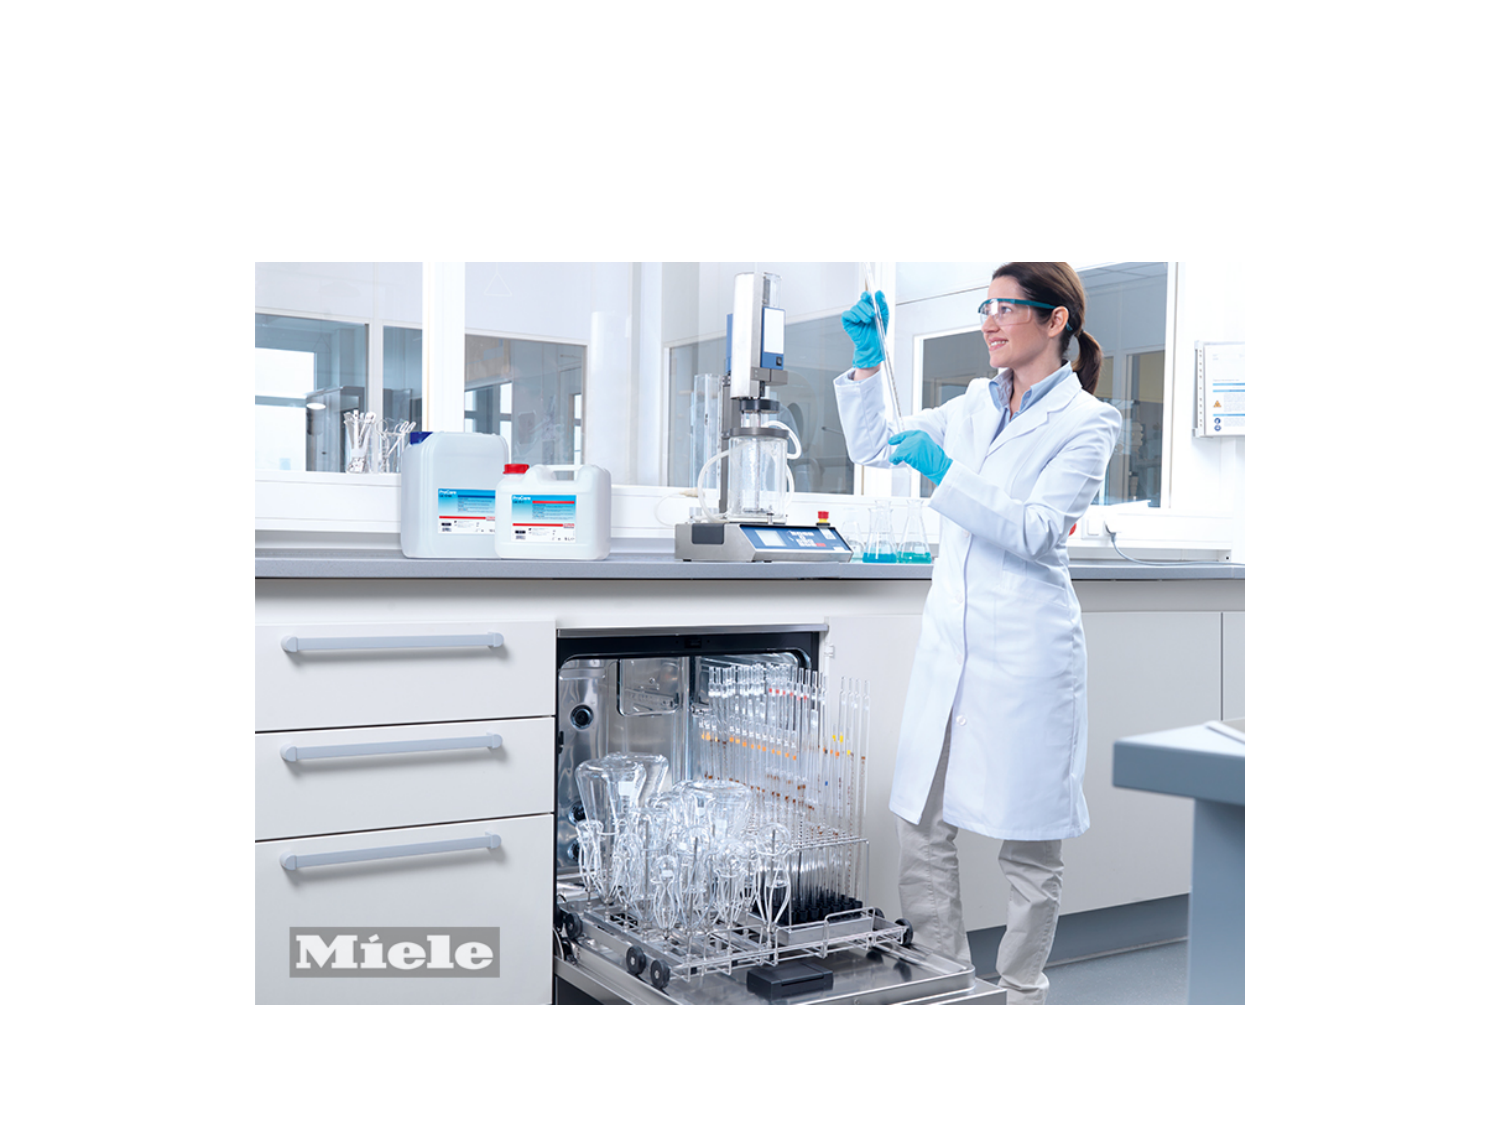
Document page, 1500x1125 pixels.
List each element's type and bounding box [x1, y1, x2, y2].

list [254, 262, 1246, 1006]
